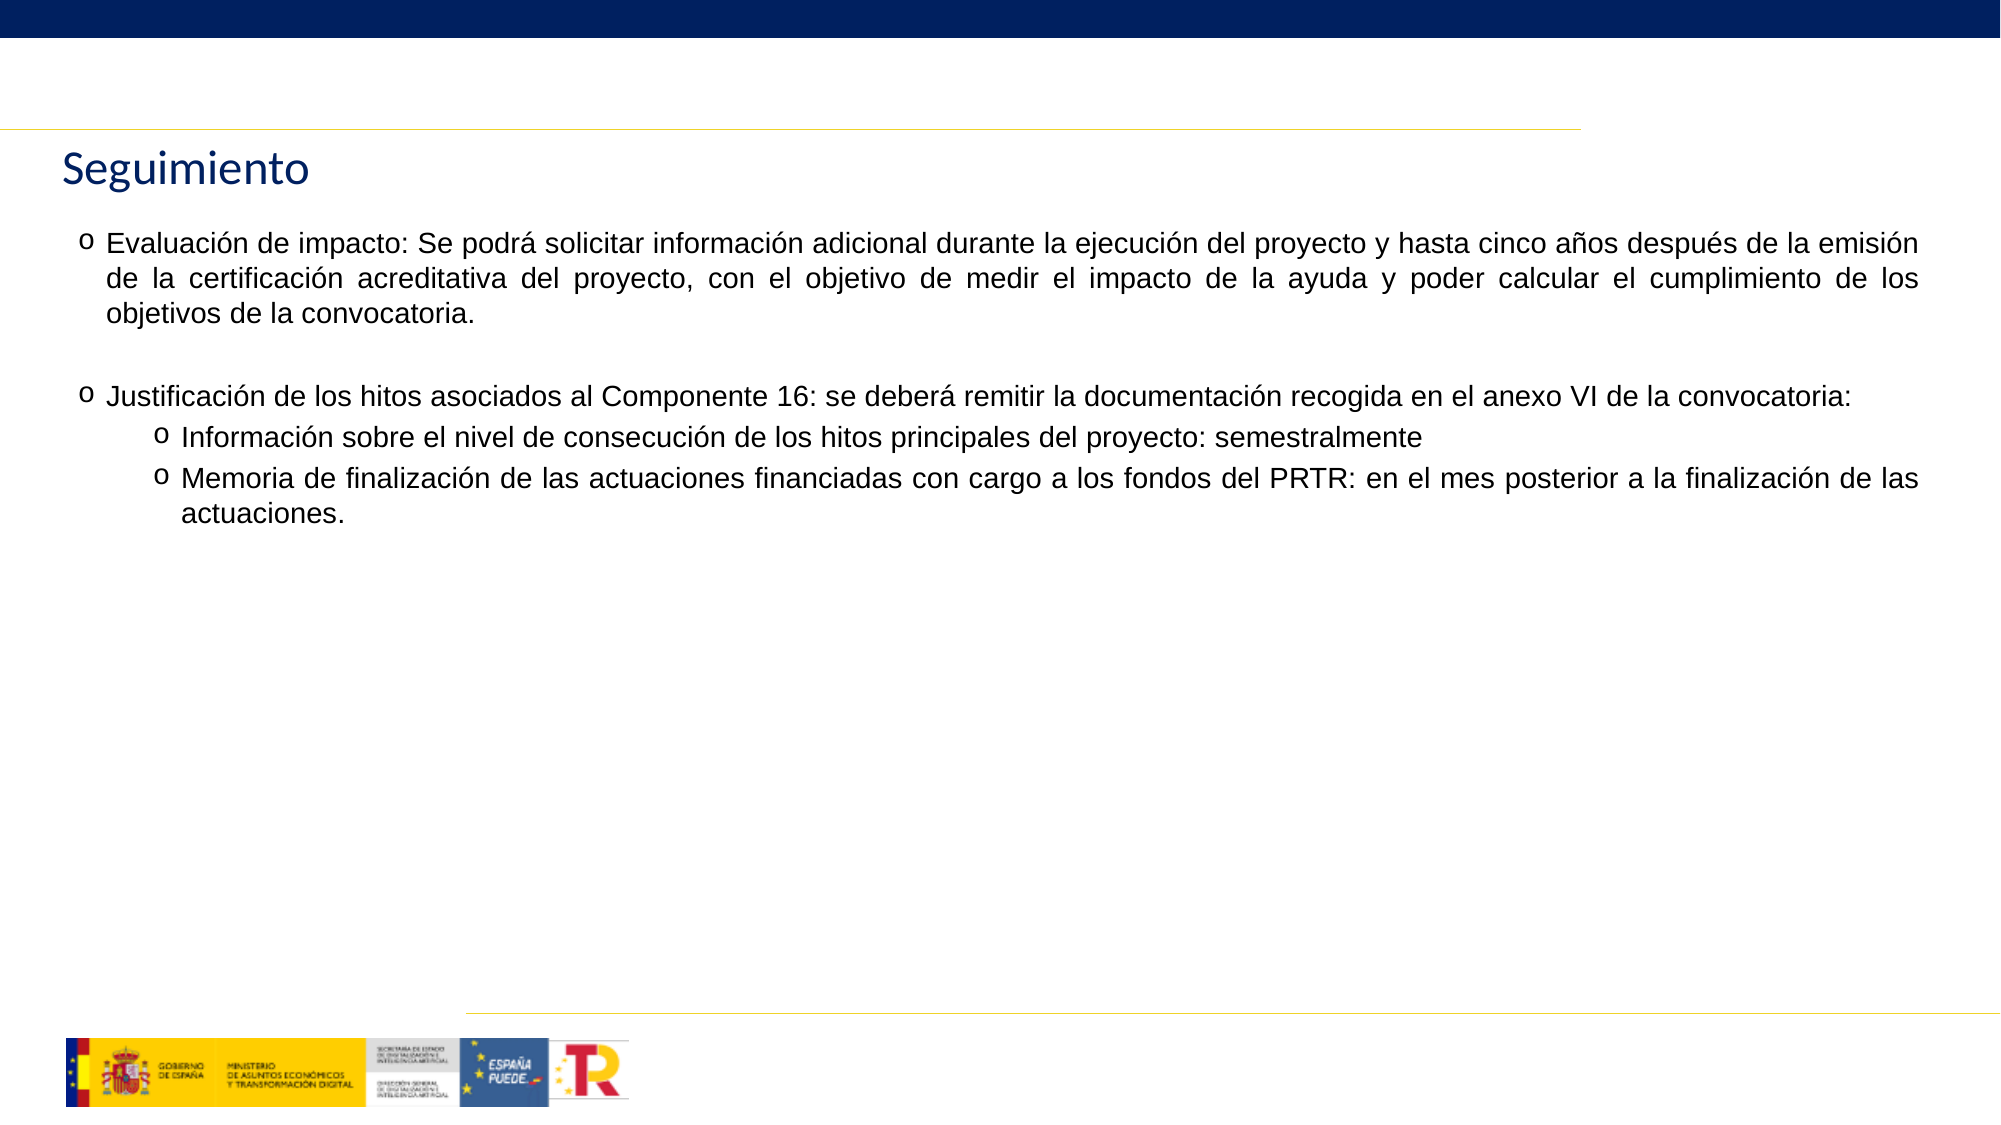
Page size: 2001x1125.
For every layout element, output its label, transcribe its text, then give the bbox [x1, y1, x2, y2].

title Seguimiento [47, 134, 1599, 203]
text_box Evaluación de impacto: Se podrá solicitar información adicional durante la ejecución del proyecto y hasta cinco años después de la emisión de la certificación acreditativa del proyecto, con el objetivo de medir el impacto de la ayuda y poder calcular el cumplimiento de los objetivos de la convocatoria. Justificación de los hitos asociados al Componente 16: se deberá remitir la documentación recogida en el anexo VI de la convocatoria: Información sobre el nivel de consecución de los hitos principales del proyecto: semestralmente Memoria de finalización de las actuaciones financiadas con cargo a los fondos del PRTR: en el mes posterior a la finalización de las actuaciones. [62, 222, 1938, 531]
picture [66, 1038, 629, 1107]
